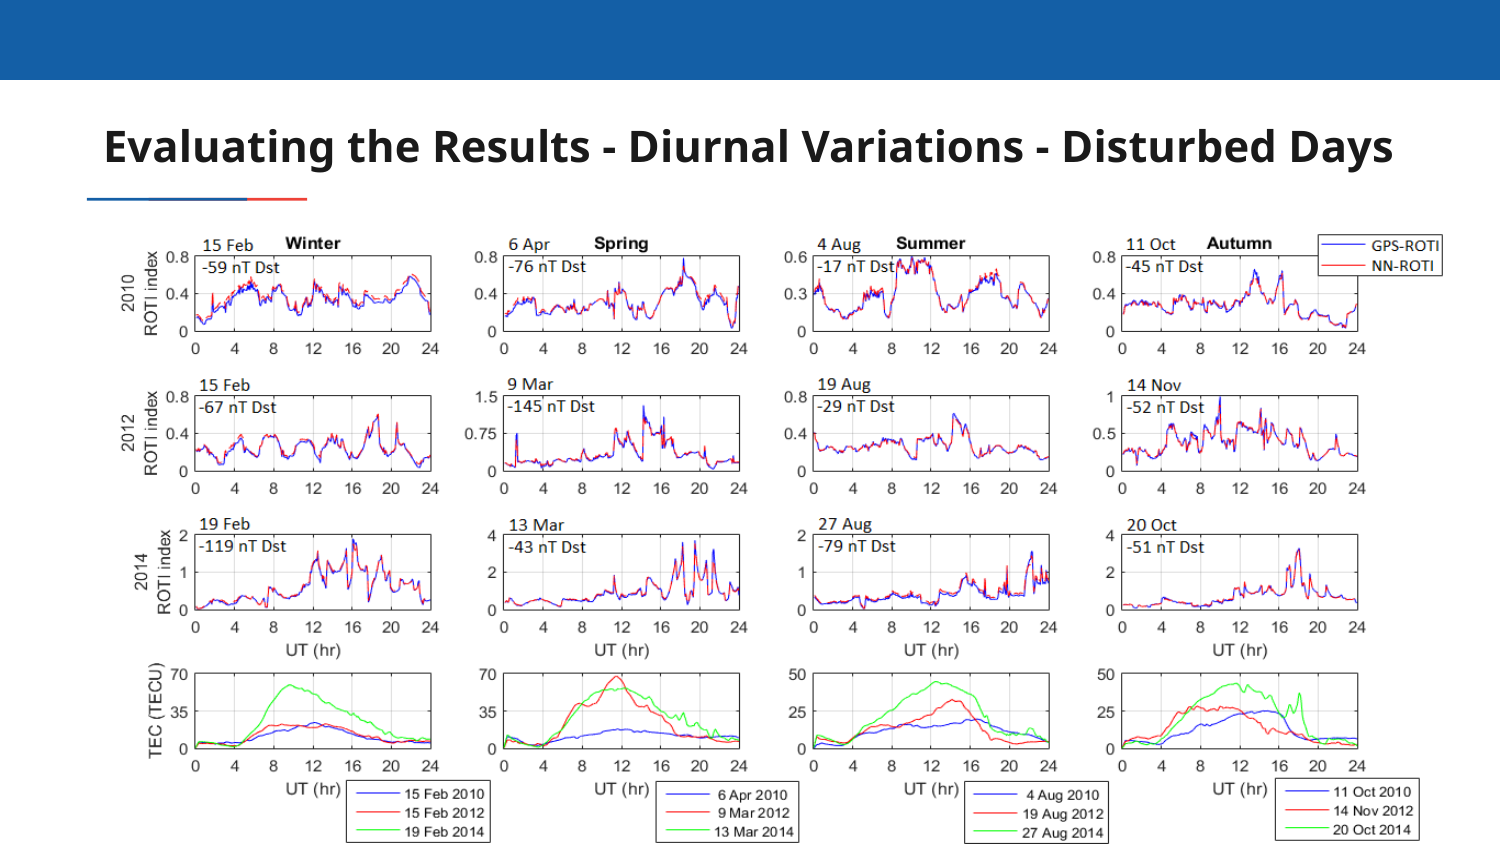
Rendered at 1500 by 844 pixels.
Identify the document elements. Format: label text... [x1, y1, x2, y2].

title Evaluating the Results - Diurnal Variations - Disturbed Days [74, 104, 1426, 193]
picture [0, 209, 1500, 844]
